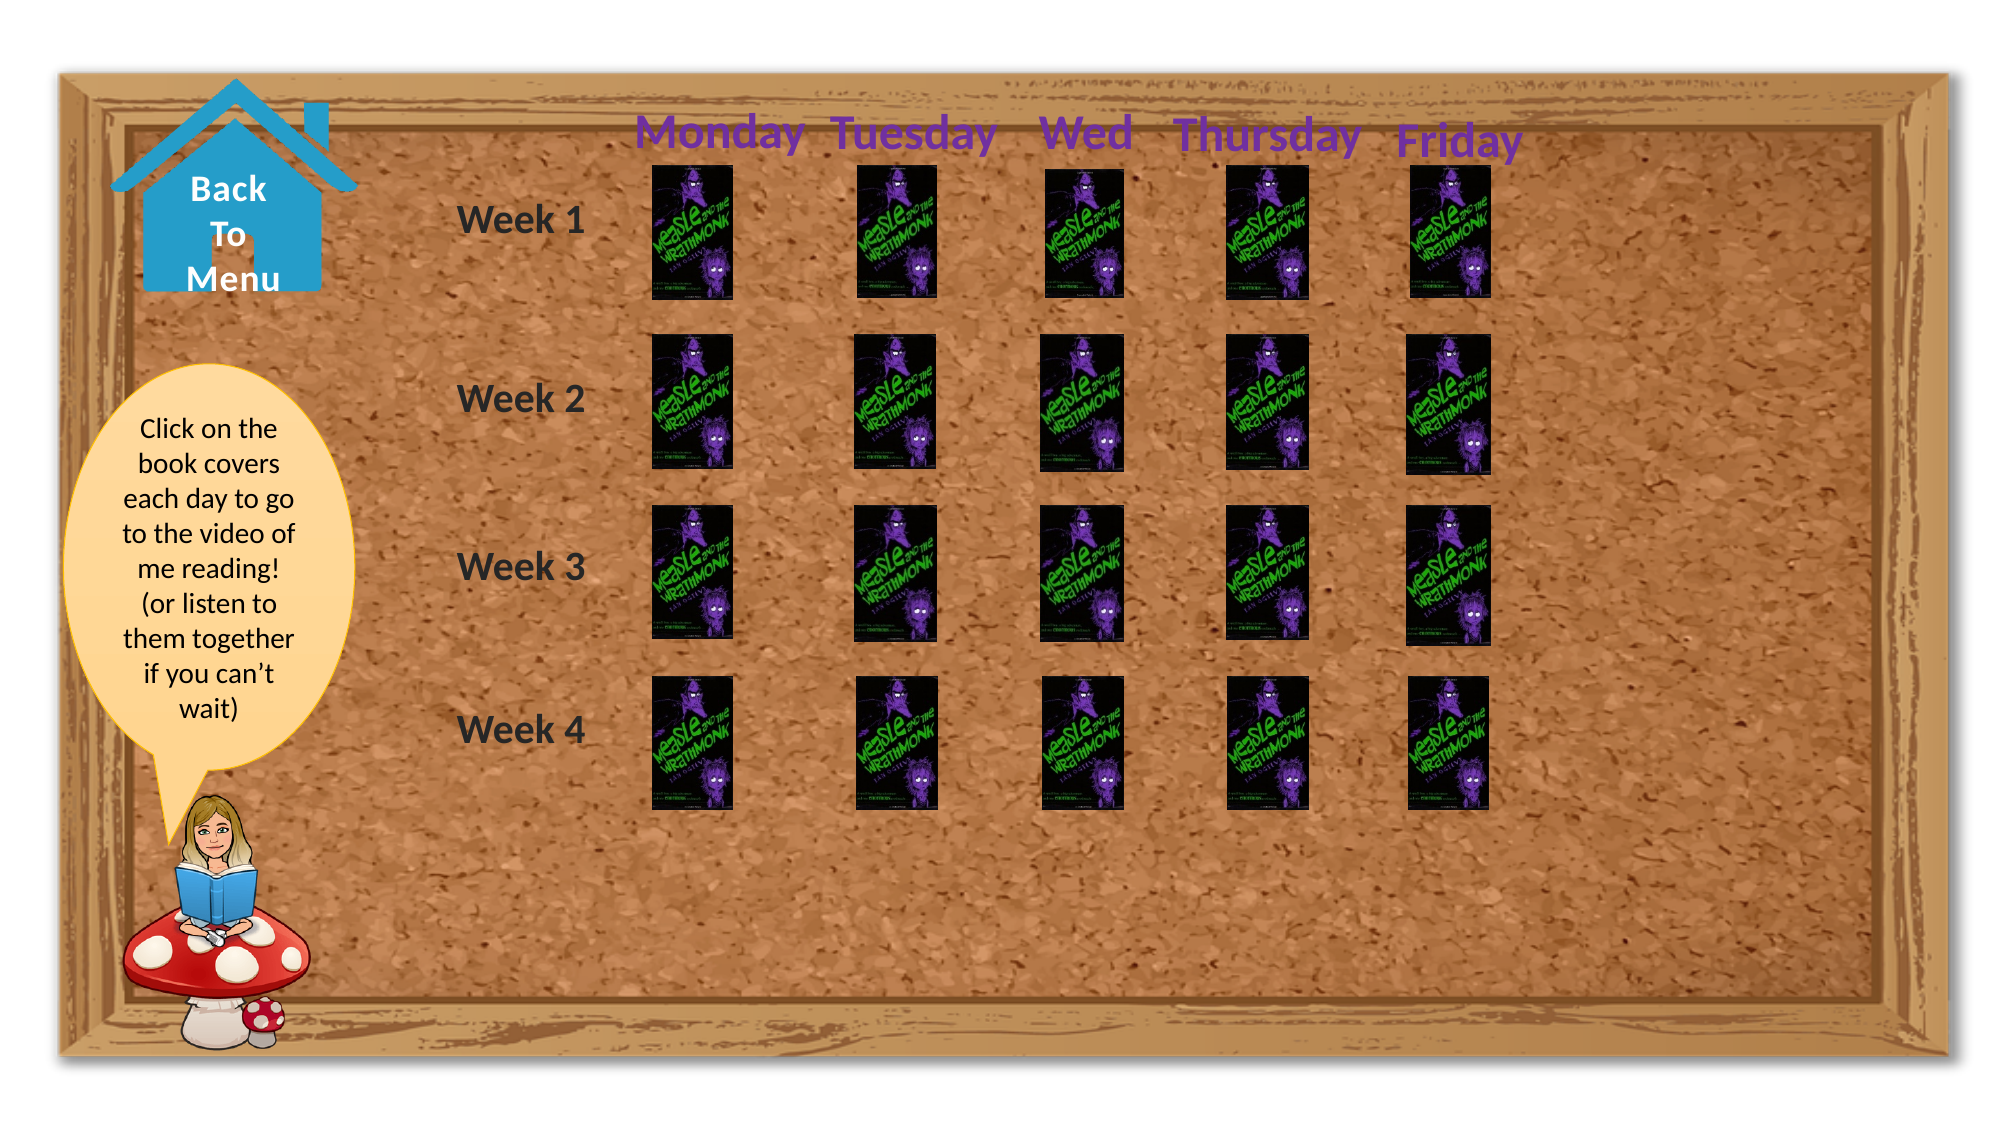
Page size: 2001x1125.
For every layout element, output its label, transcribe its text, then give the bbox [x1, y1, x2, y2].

text_box Week 1 [423, 184, 620, 250]
text_box Tuesday [815, 91, 1064, 167]
text_box Thursday [1158, 94, 1407, 170]
text_box Wed [1023, 92, 1318, 168]
text_box Week 3 [319, 531, 651, 597]
text_box Week 4 [319, 694, 651, 759]
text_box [105, 60, 362, 309]
picture [0, 0, 2001, 1125]
text_box Friday [1381, 100, 1630, 175]
text_box Week 2 [441, 363, 601, 429]
text_box Monday [619, 91, 815, 166]
text_box Click on the book covers each day to go to the video of me reading! (or listen to them together if you can’t wait) [62, 363, 354, 765]
